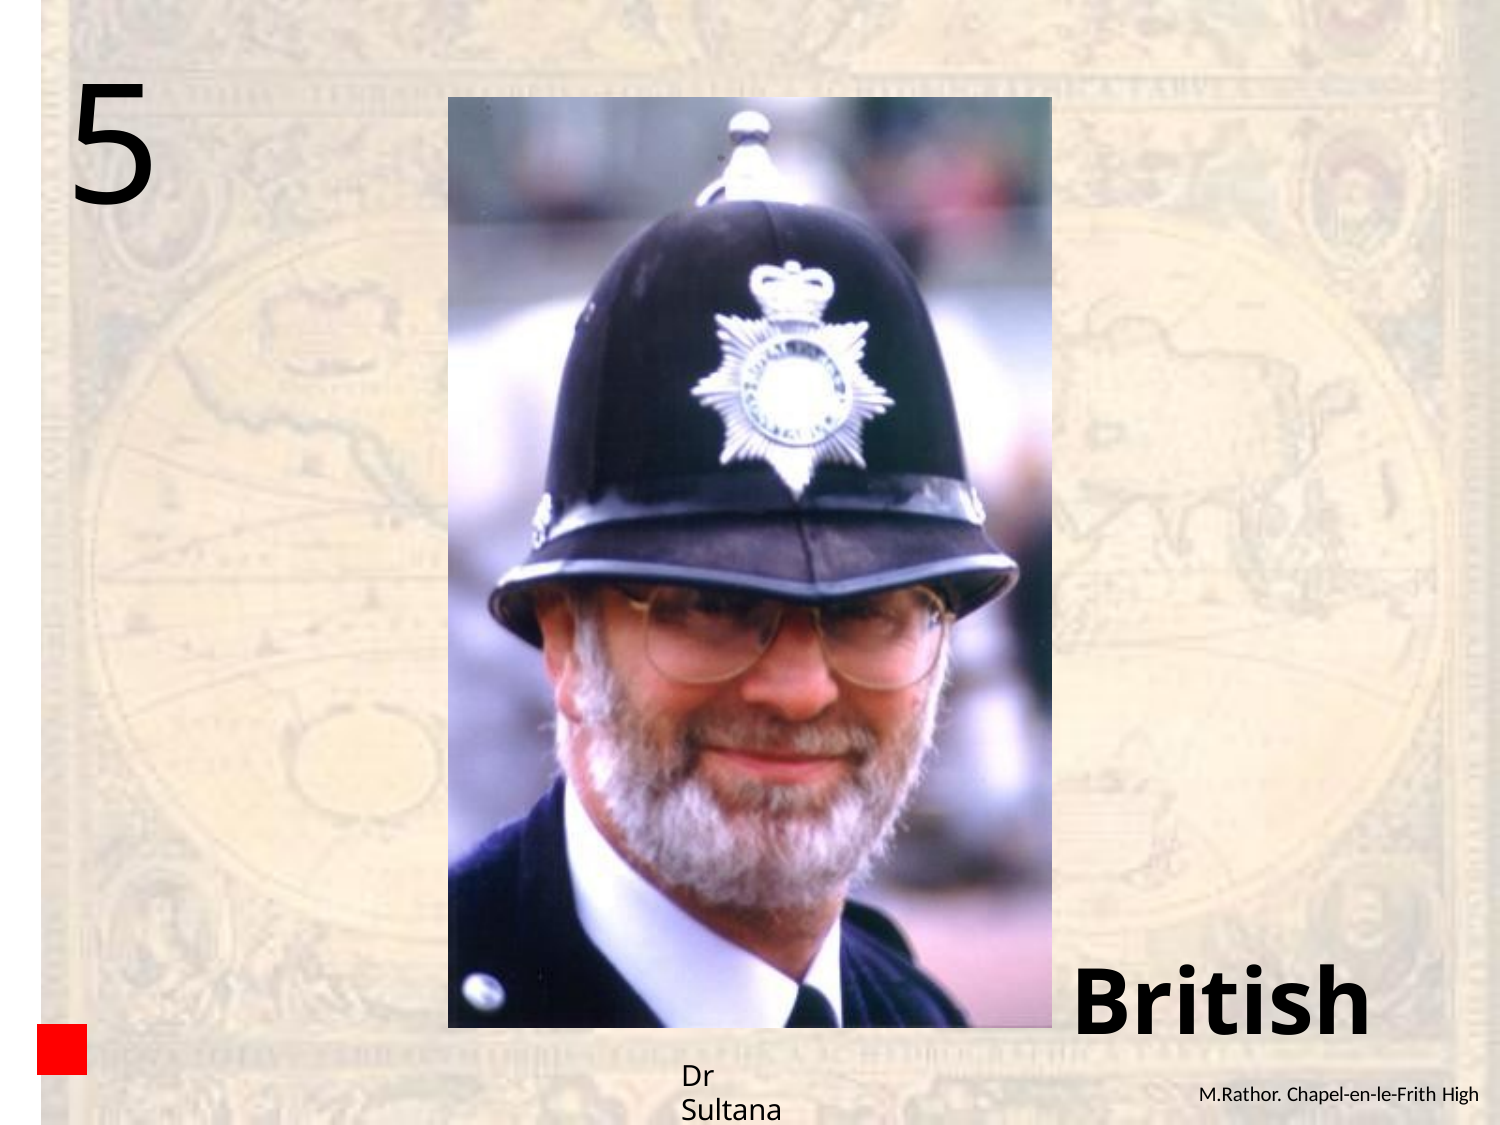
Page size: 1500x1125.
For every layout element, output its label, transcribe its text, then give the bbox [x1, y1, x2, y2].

text_box British [1068, 941, 1413, 1054]
title 5 [50, 17, 1450, 237]
picture [37, 0, 1500, 1125]
footer Dr Sultana [678, 1057, 822, 1125]
slide_number M.Rathor. Chapel-en-le-Frith High [1196, 1083, 1487, 1125]
